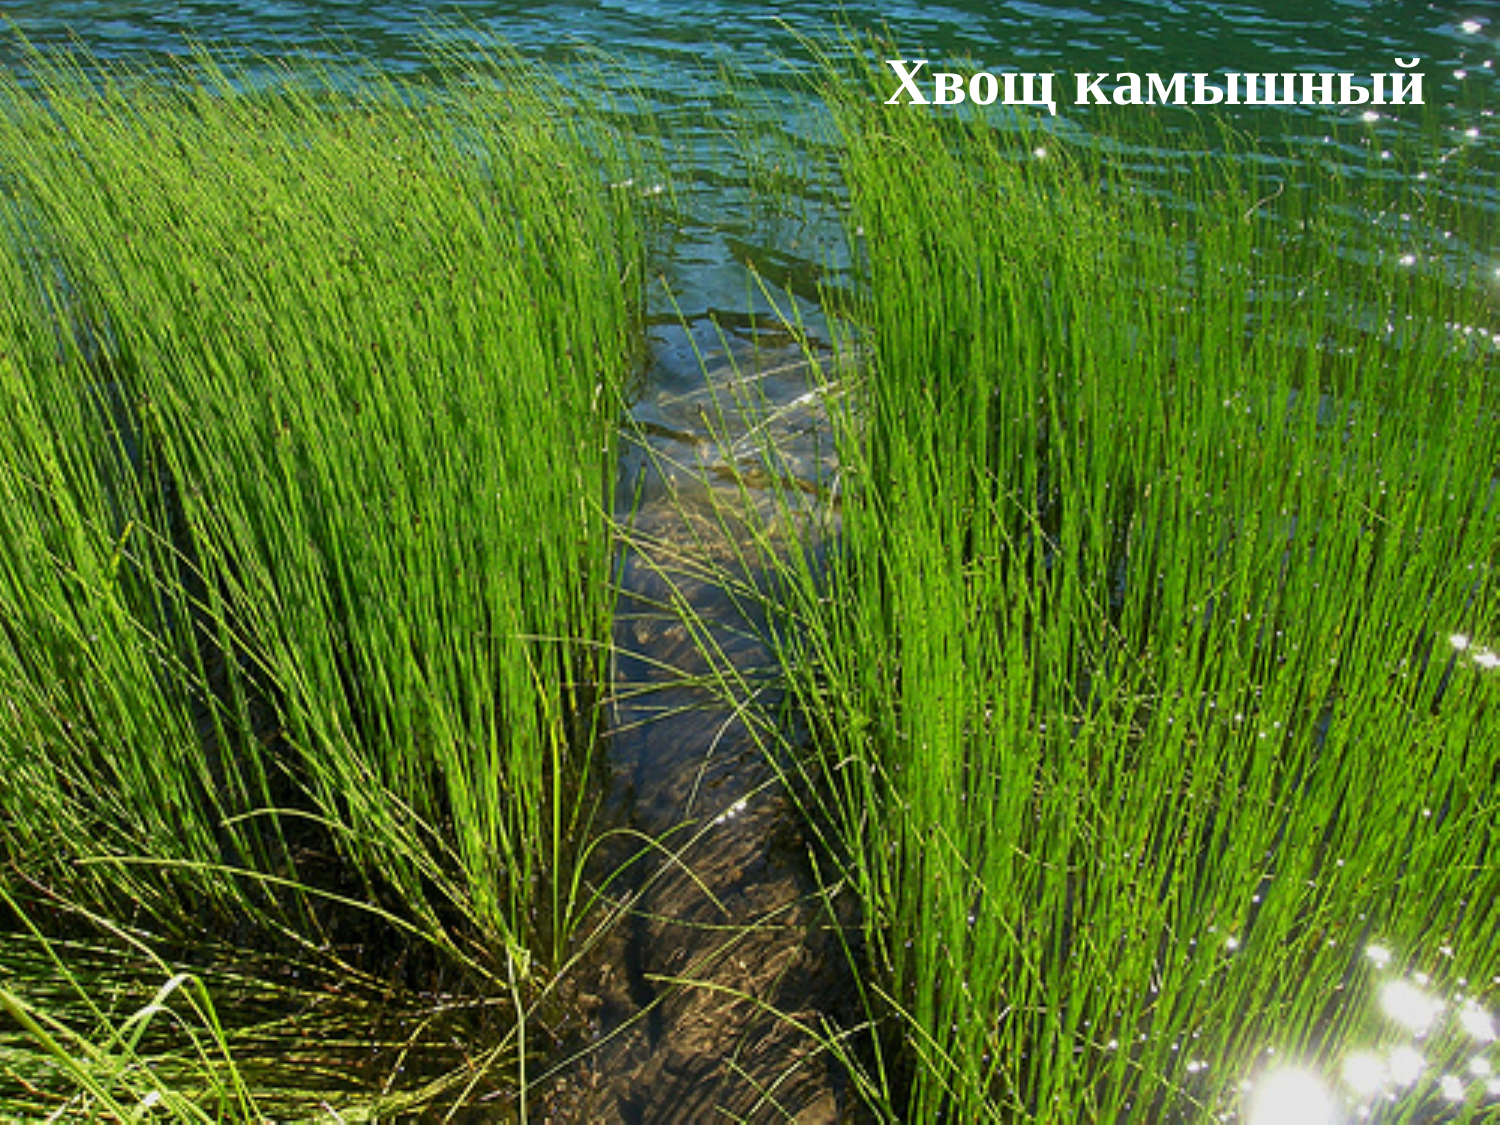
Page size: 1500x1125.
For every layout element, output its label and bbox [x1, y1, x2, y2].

list [0, 0, 1500, 1125]
